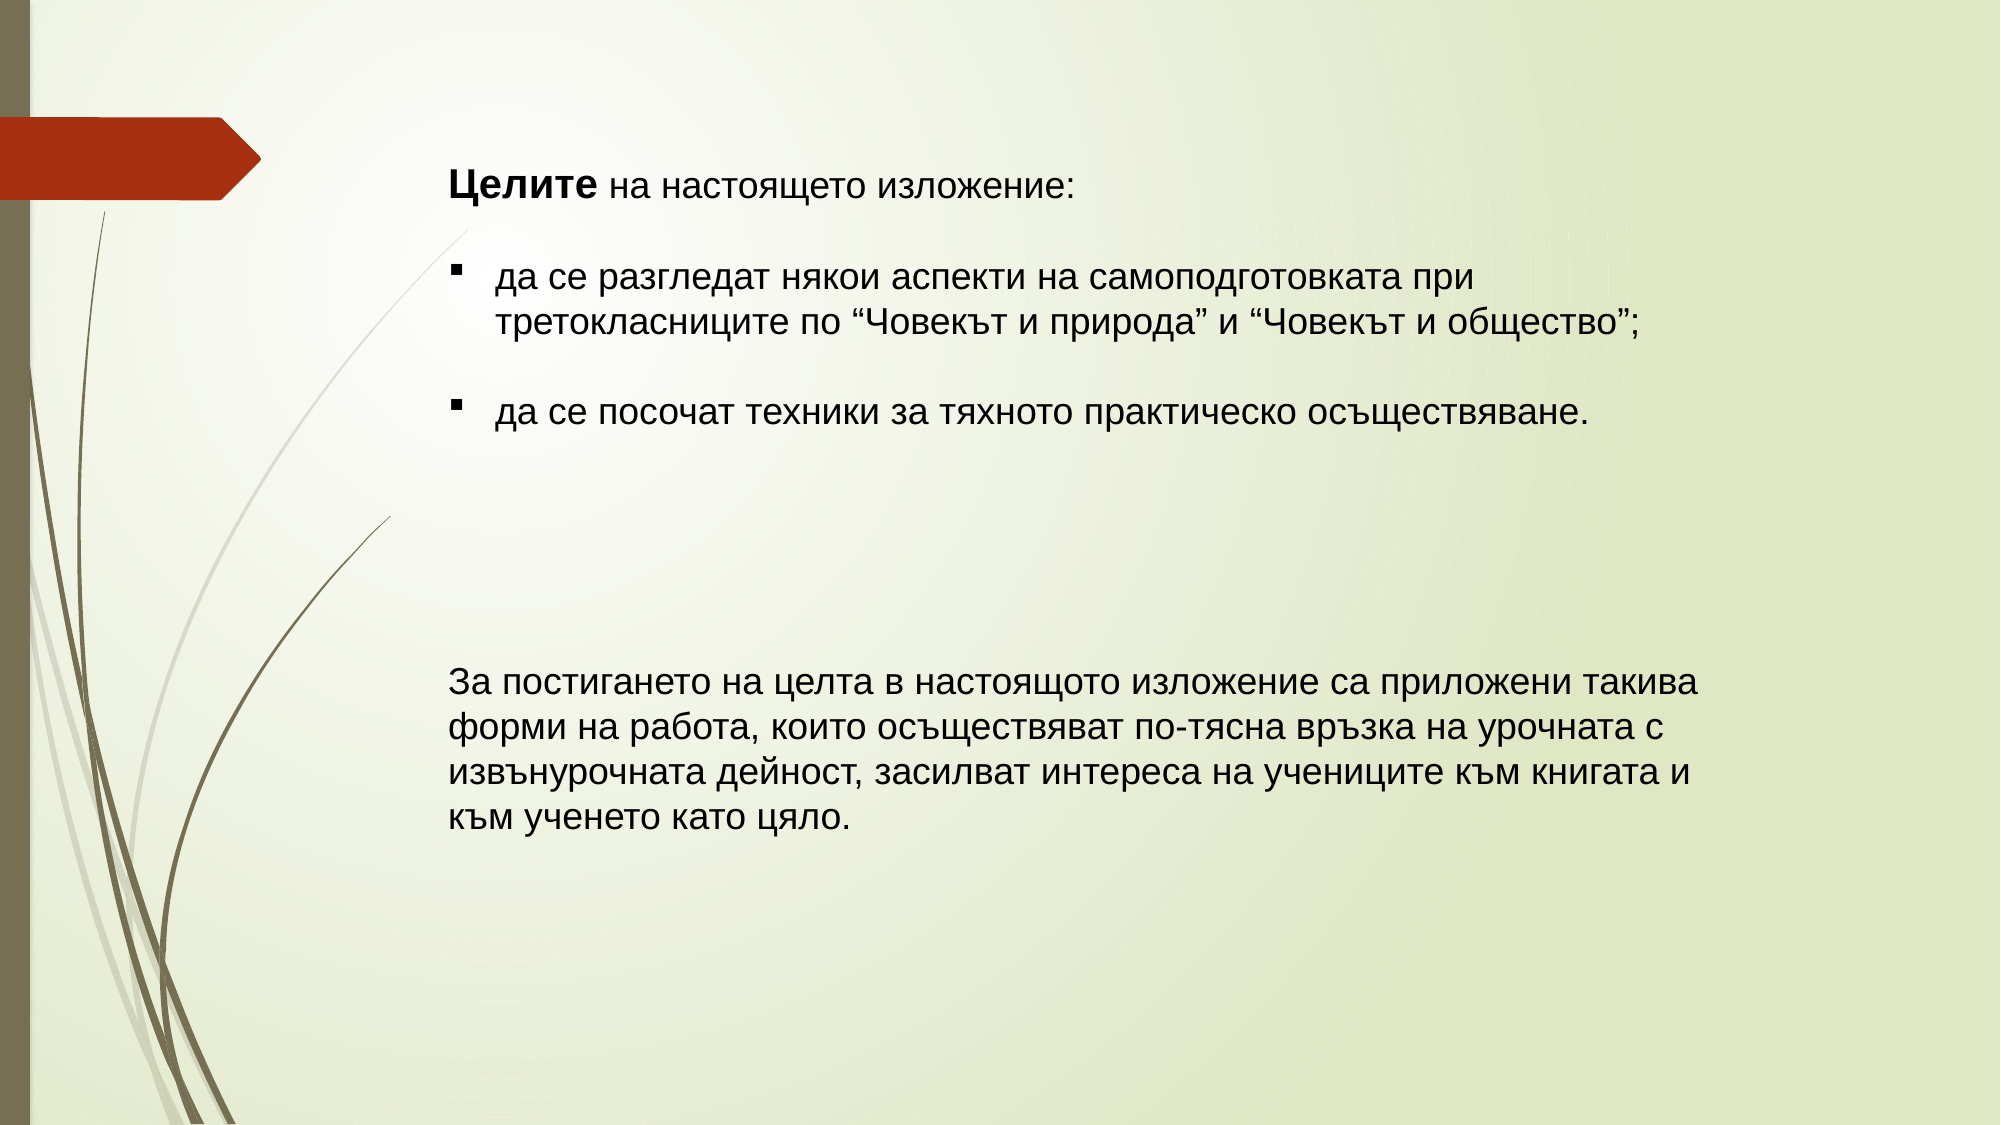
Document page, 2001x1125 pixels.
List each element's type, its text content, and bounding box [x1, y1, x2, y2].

text_box Целите на настоящето изложение: да се разгледат някои аспекти на самоподготовката при третокласниците по “Човекът и природа” и “Човекът и общество”; да се посочат техники за тяхното практическо осъществяване. За постигането на целта в настоящото изложение са приложени такива форми на работа, които осъществяват по-тясна връзка на урочната с извънурочната дейност, засилват интереса на учениците към книгата и към ученето като цяло. [433, 149, 1782, 845]
